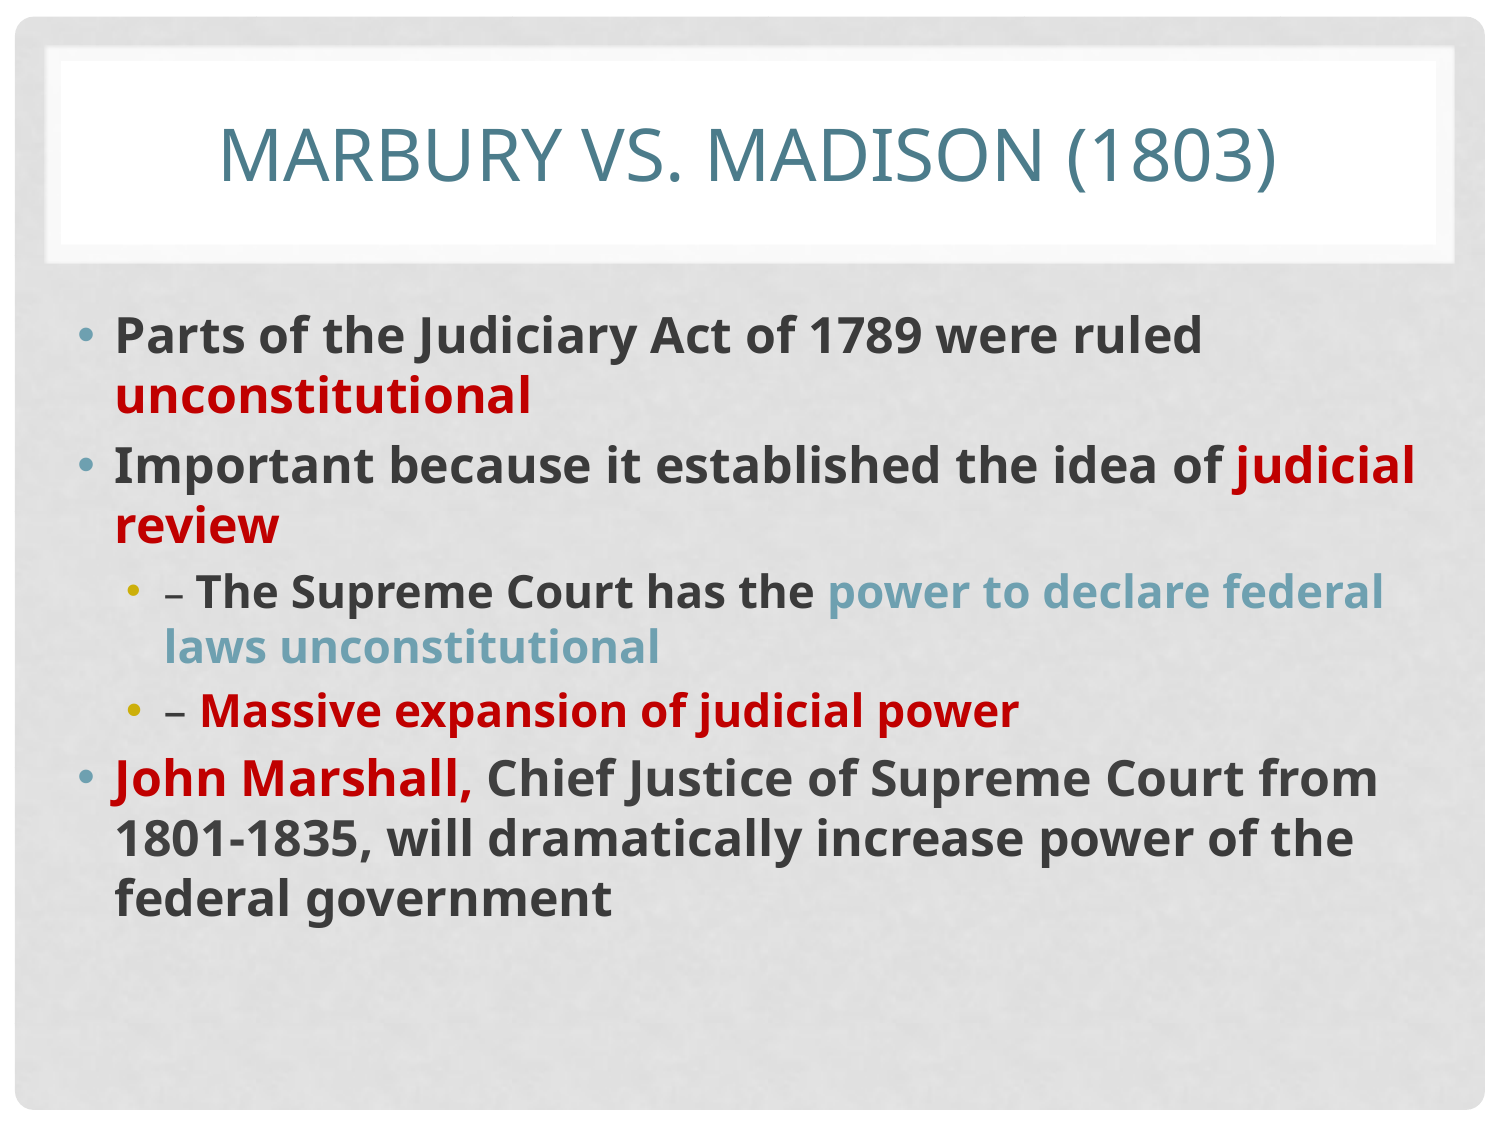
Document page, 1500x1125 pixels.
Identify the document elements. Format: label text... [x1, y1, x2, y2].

title MARBURY VS. MADISON (1803) [69, 66, 1425, 238]
list Parts of the Judiciary Act of 1789 were ruled unconstitutional Important because it established the idea of judicial review – The Supreme Court has the power to declare federal laws unconstitutional – Massive expansion of judicial power John Marshall, Chief Justice of Supreme Court from 1801-1835, will dramatically increase power of the federal government [43, 296, 1459, 1085]
